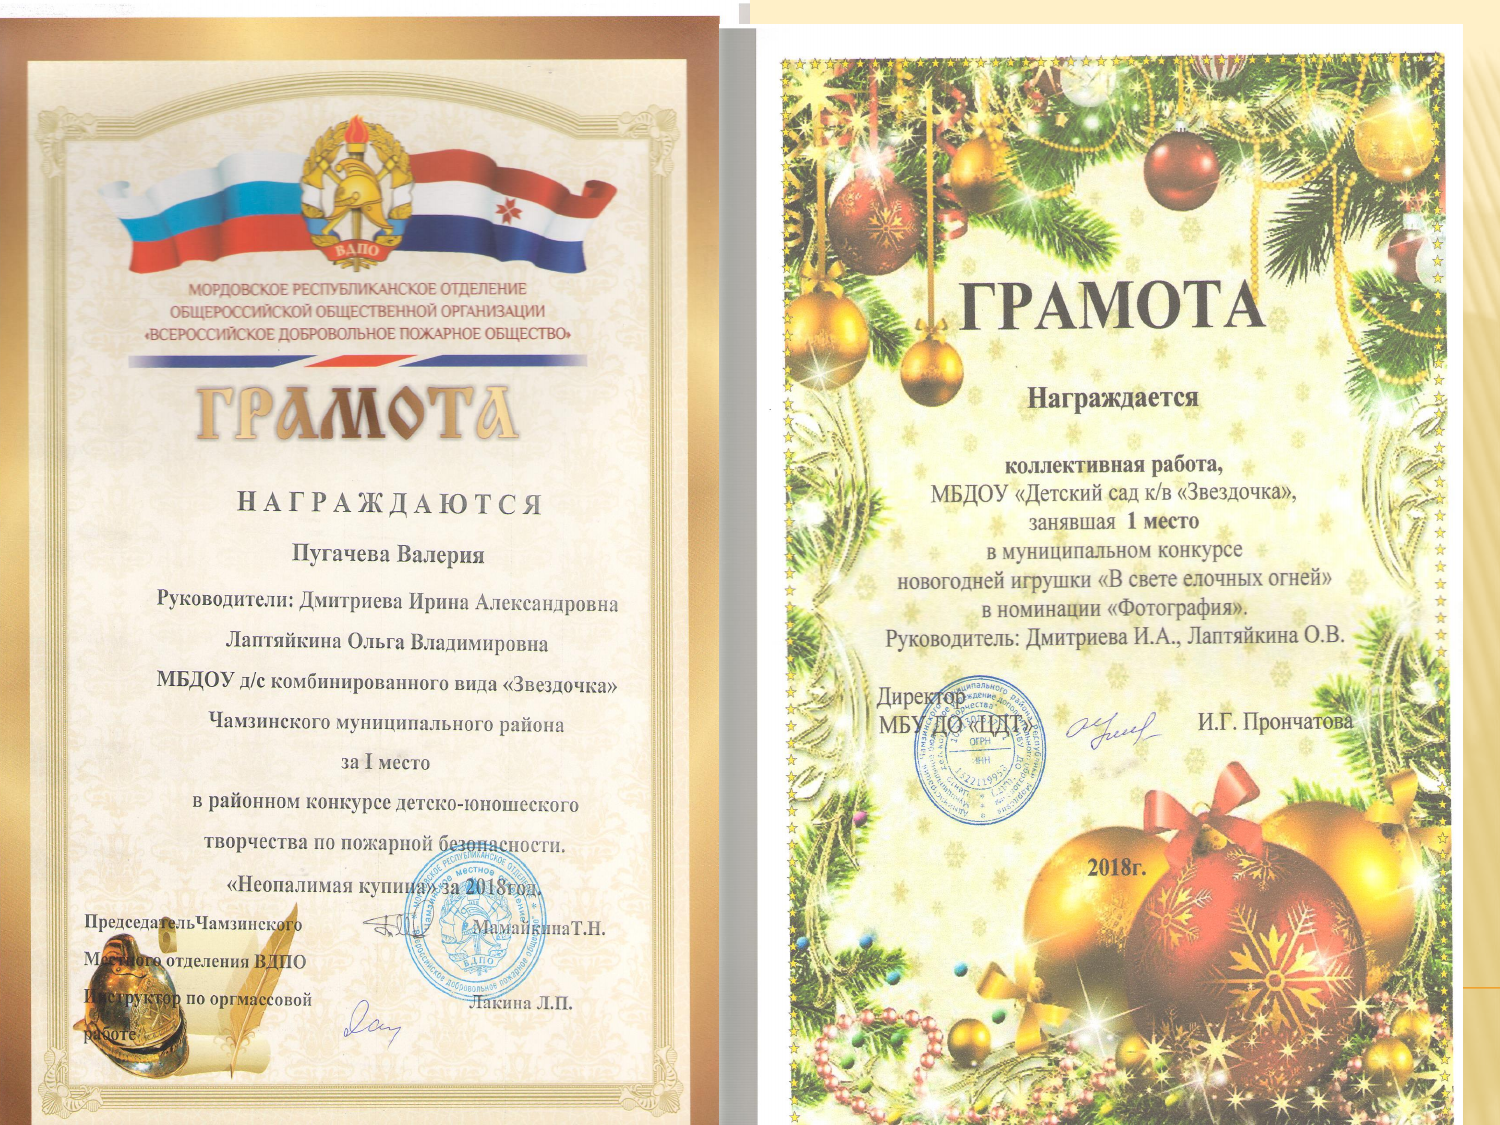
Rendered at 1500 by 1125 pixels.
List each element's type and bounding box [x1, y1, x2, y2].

list [718, 24, 1463, 1125]
list [0, 0, 751, 1125]
